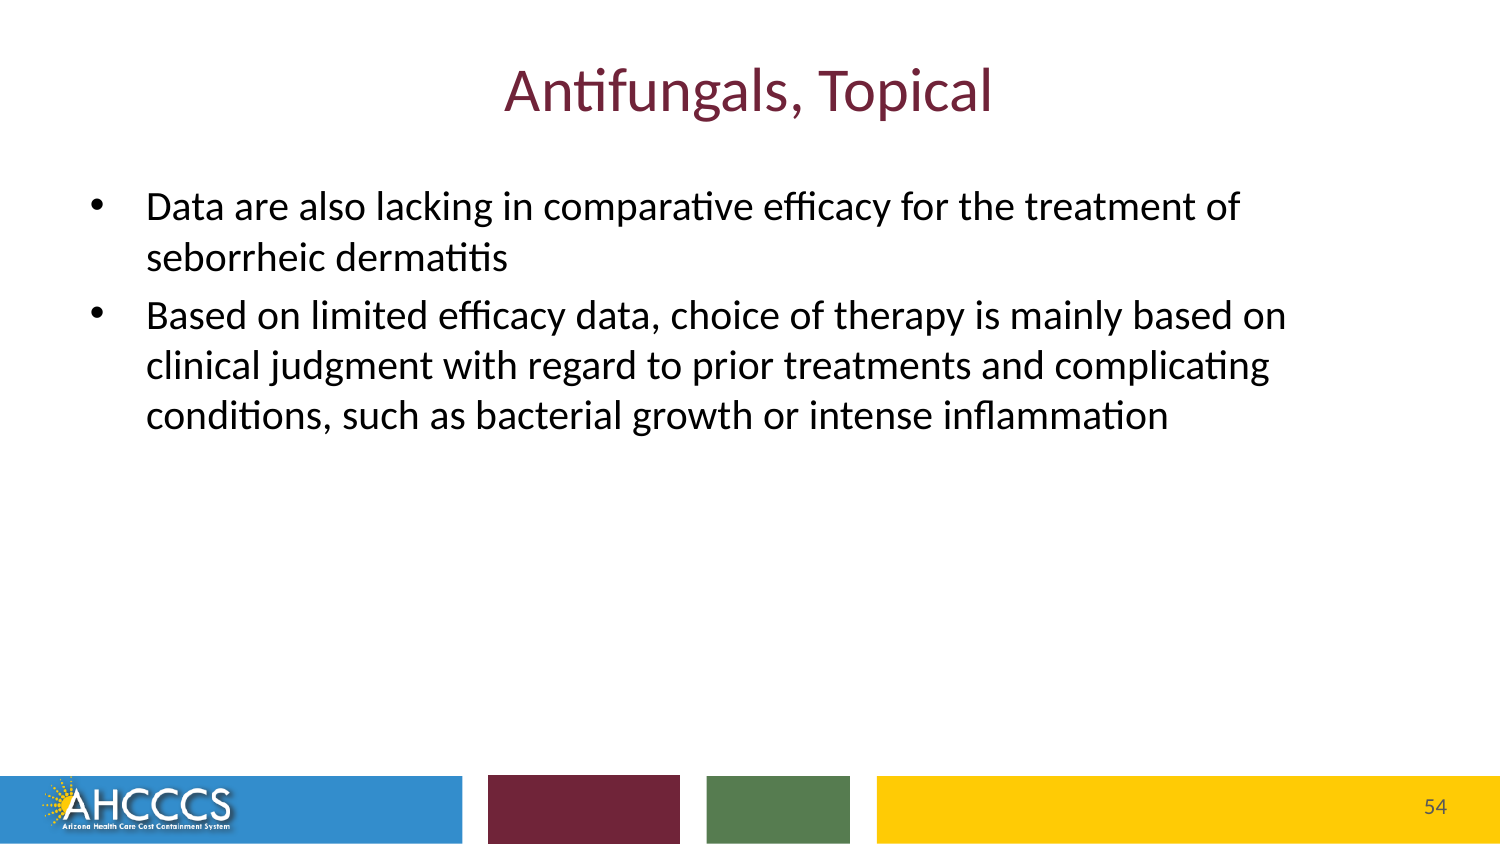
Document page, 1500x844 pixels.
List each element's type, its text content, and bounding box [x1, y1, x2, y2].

title Antifungals, Topical [75, 22, 1425, 163]
list Data are also lacking in comparative efficacy for the treatment of seborrheic dermatitis Based on limited efficacy data, choice of therapy is mainly based on clinical judgment with regard to prior treatments and complicating conditions, such as bacterial growth or intense inflammation [75, 171, 1425, 729]
picture [42, 776, 230, 830]
